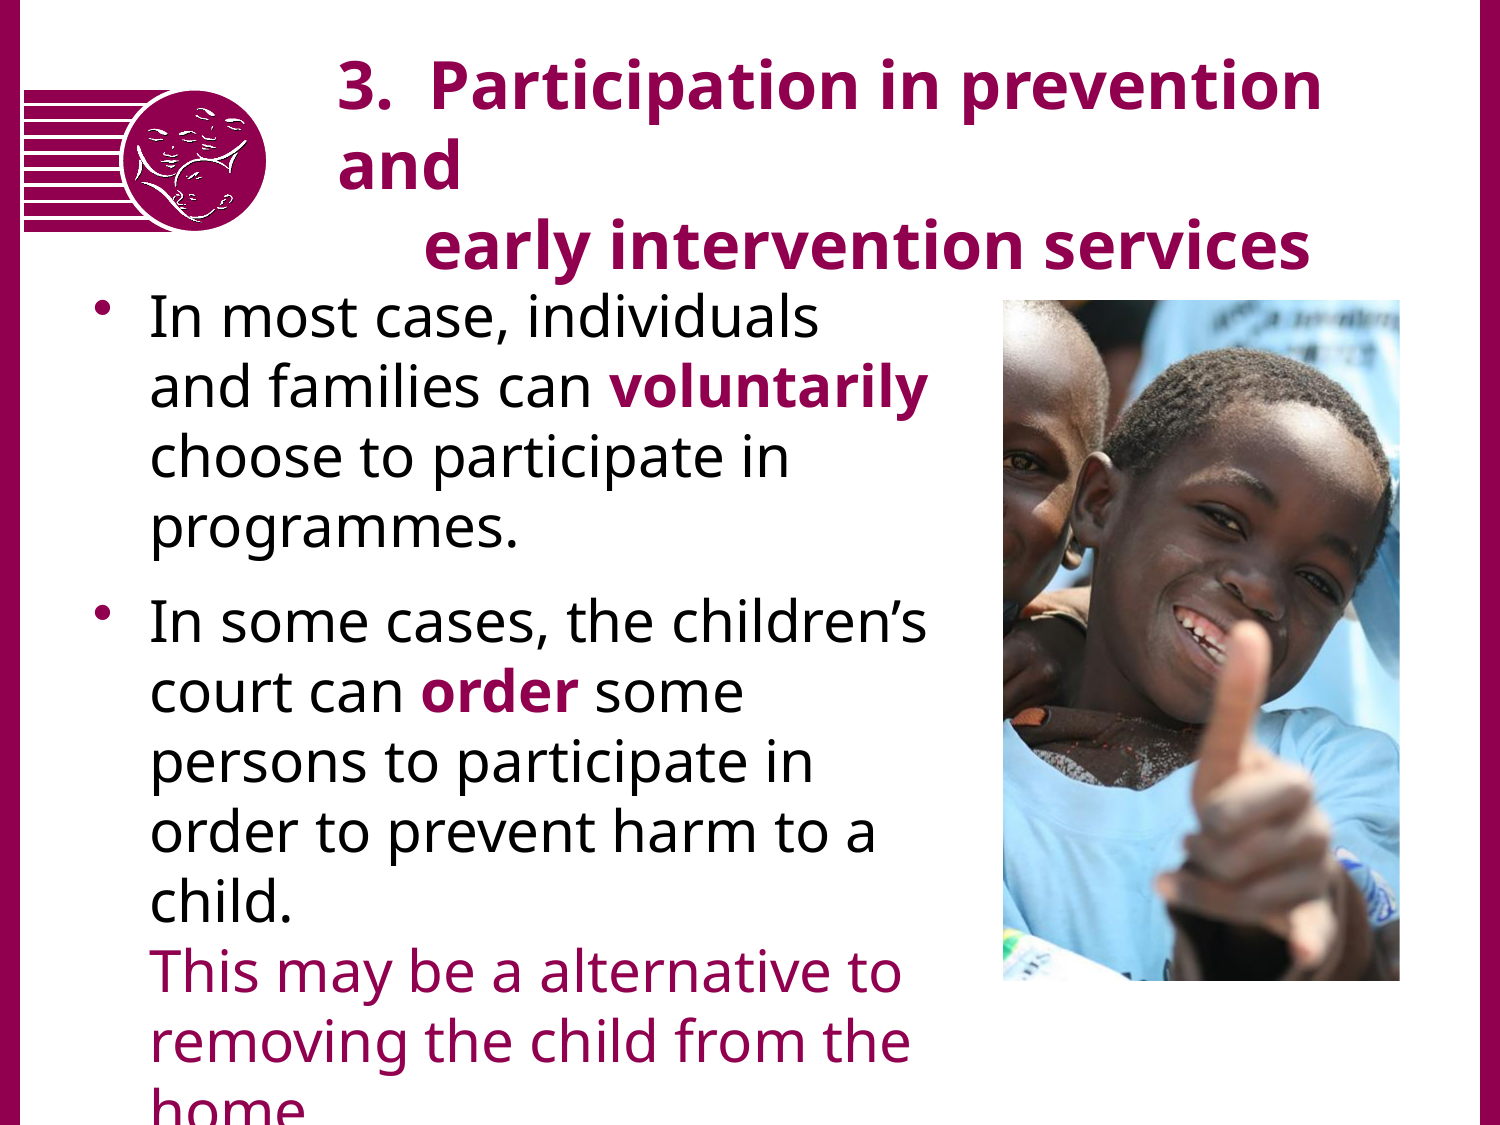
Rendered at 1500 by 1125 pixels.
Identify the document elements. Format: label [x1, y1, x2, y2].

picture [981, 299, 1400, 981]
text_box [120, 88, 269, 234]
text_box [9, 0, 1491, 1125]
